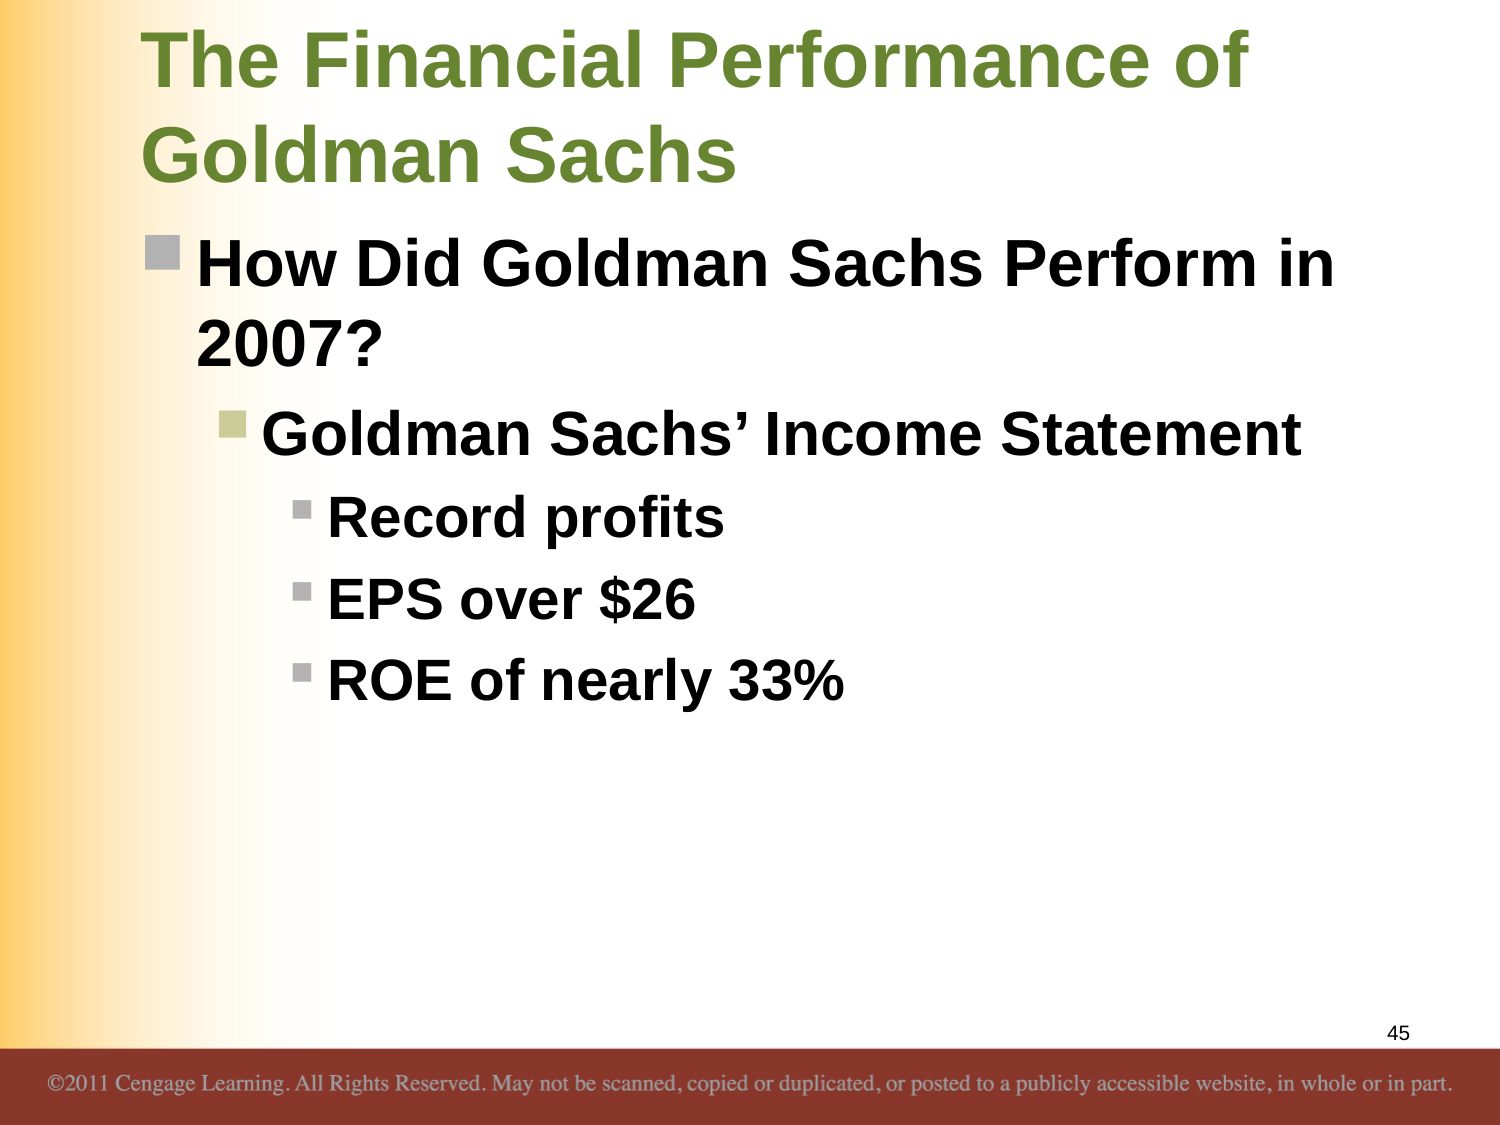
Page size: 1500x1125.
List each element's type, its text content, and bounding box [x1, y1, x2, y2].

slide_number 45 [1112, 1012, 1426, 1088]
title The Financial Performance of Goldman Sachs [124, 44, 1426, 163]
picture [0, 0, 1500, 1125]
list How Did Goldman Sachs Perform in 2007? Goldman Sachs’ Income Statement Record profits EPS over $26 ROE of nearly 33% [124, 212, 1451, 1006]
